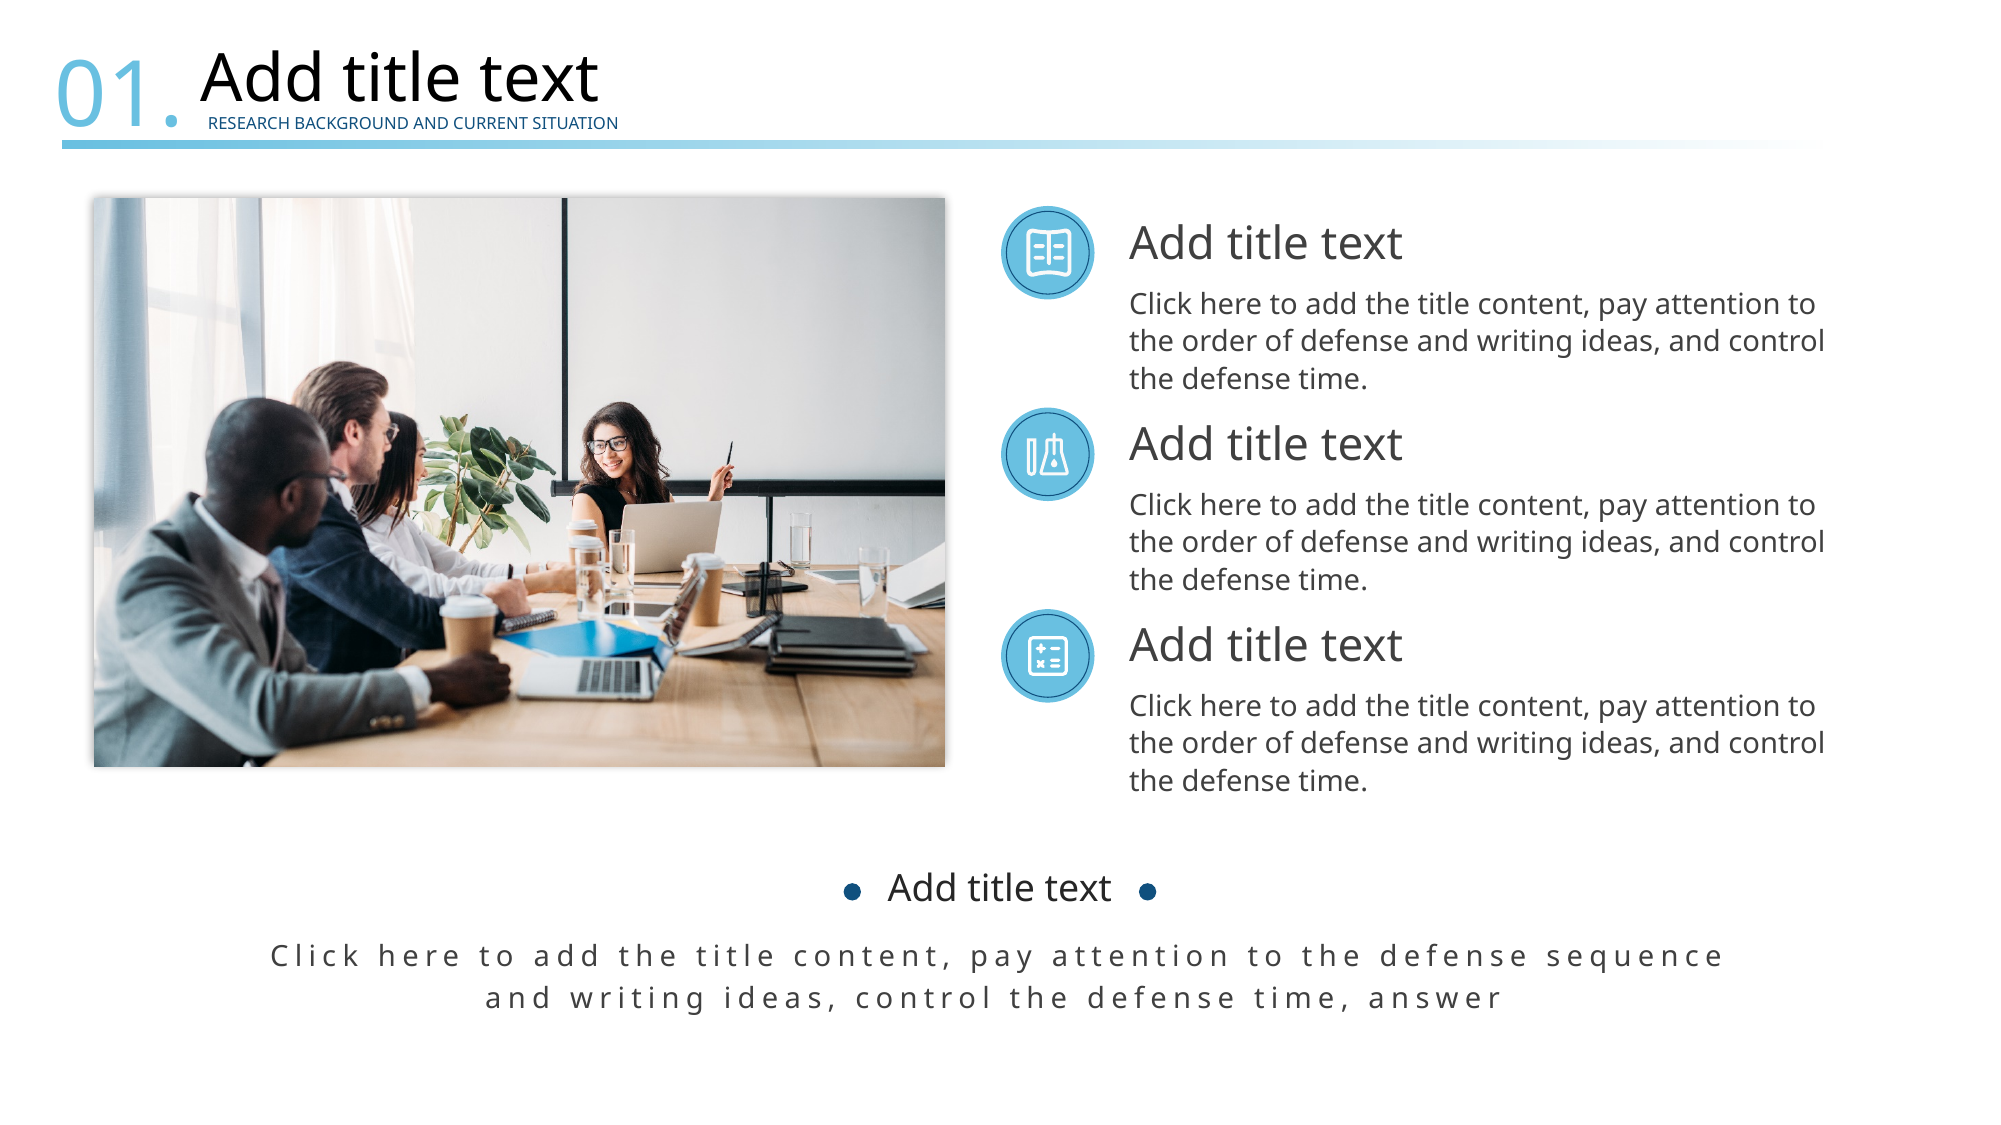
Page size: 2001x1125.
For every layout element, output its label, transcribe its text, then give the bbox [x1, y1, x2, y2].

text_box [843, 856, 1157, 918]
picture [94, 198, 945, 767]
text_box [1001, 205, 1095, 300]
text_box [1114, 406, 1862, 603]
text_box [1001, 407, 1095, 501]
text_box [838, 140, 1828, 149]
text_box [1114, 206, 1862, 402]
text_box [1001, 609, 1095, 703]
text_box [40, 27, 838, 154]
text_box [1114, 607, 1862, 804]
text_box Click here to add the title content, pay attention to the defense sequence and writing ideas, control the defense time, answer [255, 923, 1745, 1022]
